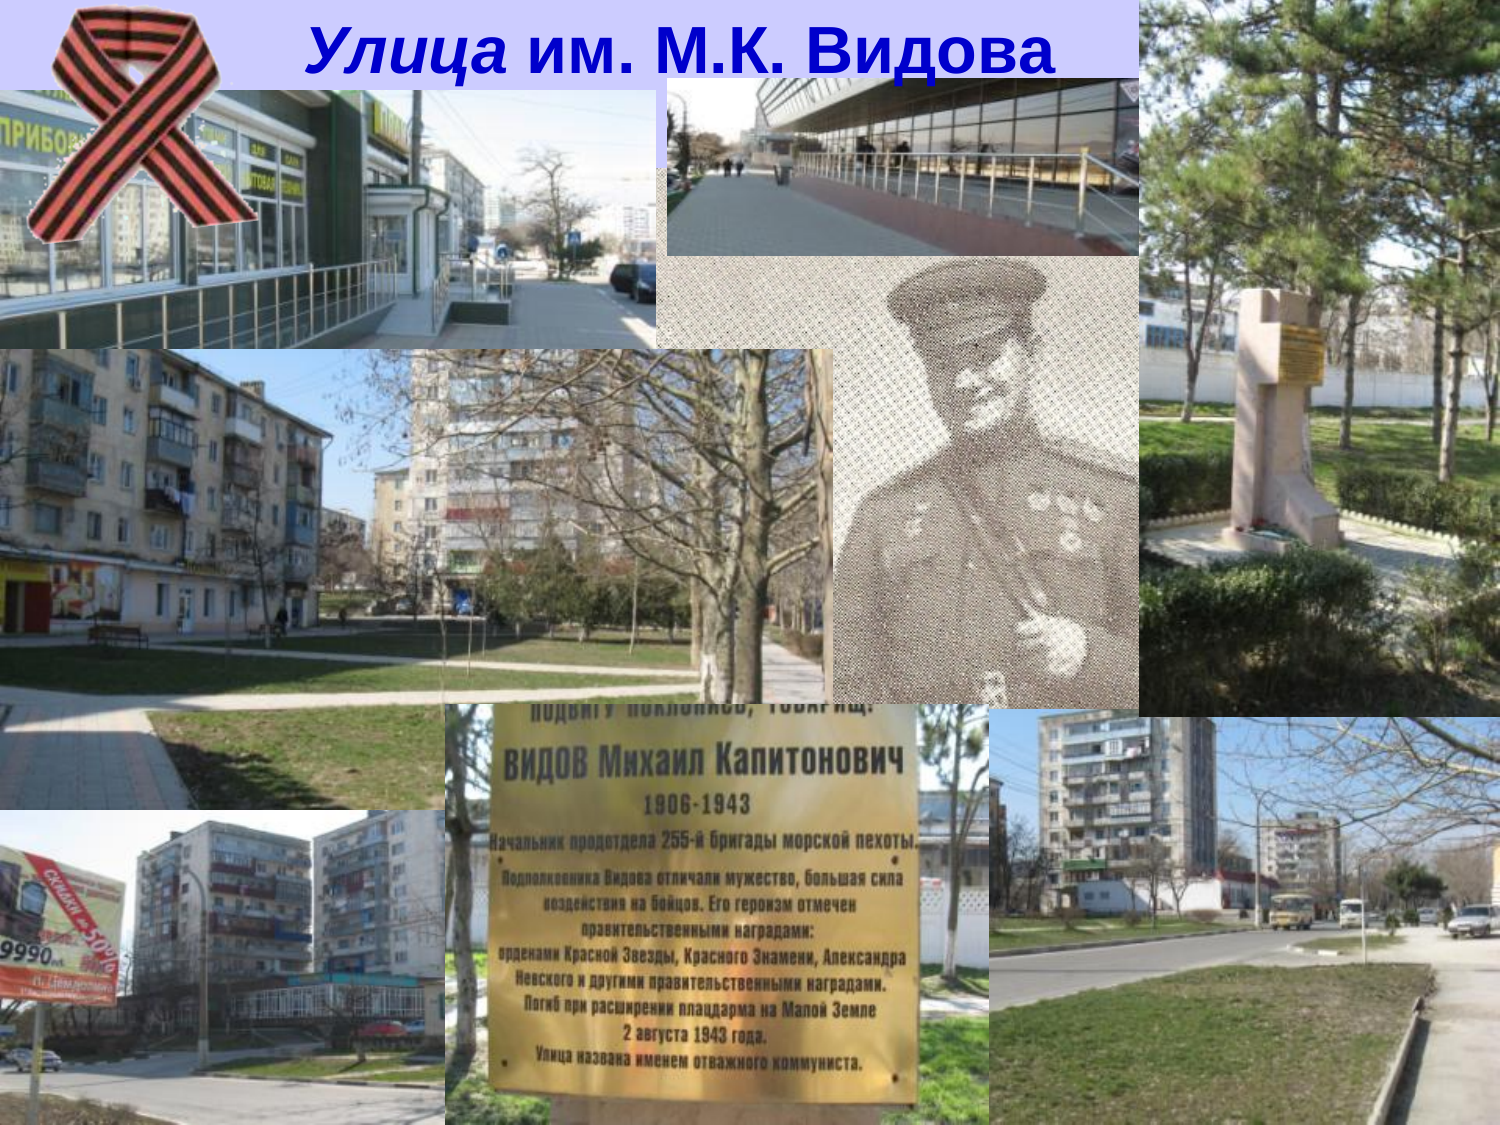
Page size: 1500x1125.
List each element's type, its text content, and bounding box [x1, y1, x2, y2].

picture [0, 0, 1500, 1125]
text_box Улица им. М.К. Видова [289, 0, 1137, 94]
